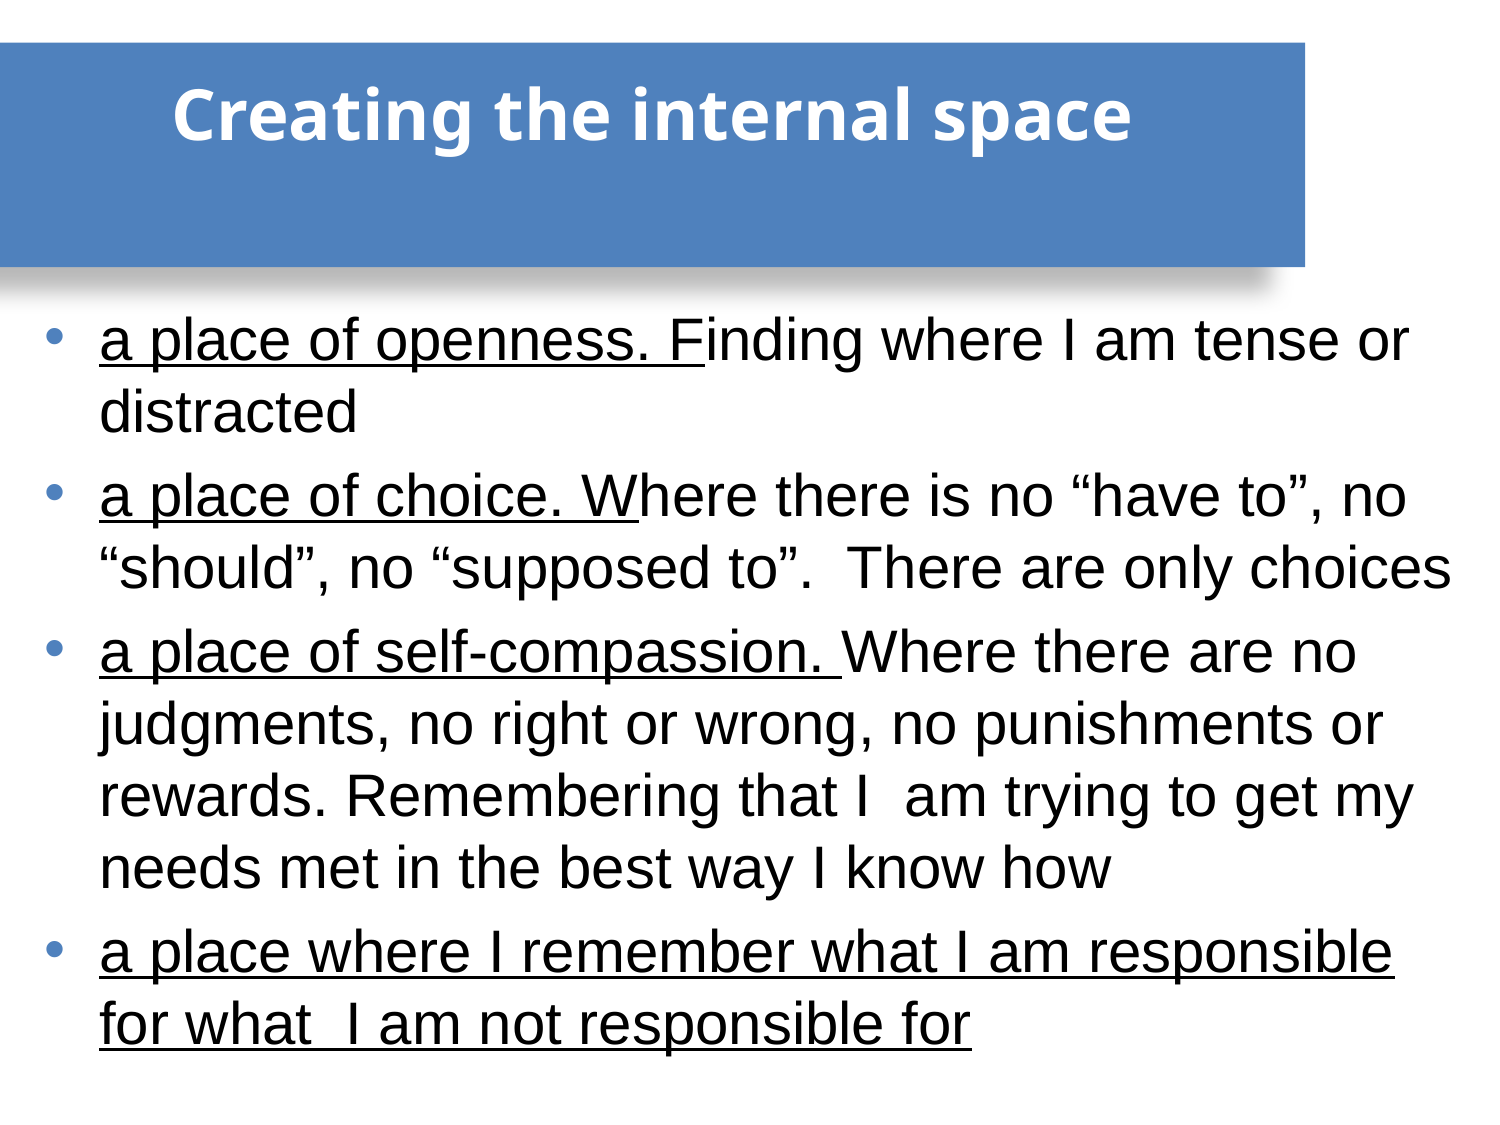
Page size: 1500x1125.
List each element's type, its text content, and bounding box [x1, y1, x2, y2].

list a place of openness. Finding where I am tense or distracted a place of choice. Where there is no “have to”, no “should”, no “supposed to”. There are only choices a place of self-compassion. Where there are no judgments, no right or wrong, no punishments or rewards. Remembering that I am trying to get my needs met in the best way I know how a place where I remember what I am responsible for what I am not responsible for [29, 292, 1471, 1094]
title Creating the internal space [26, 61, 1279, 249]
text_box [734, 531, 766, 594]
